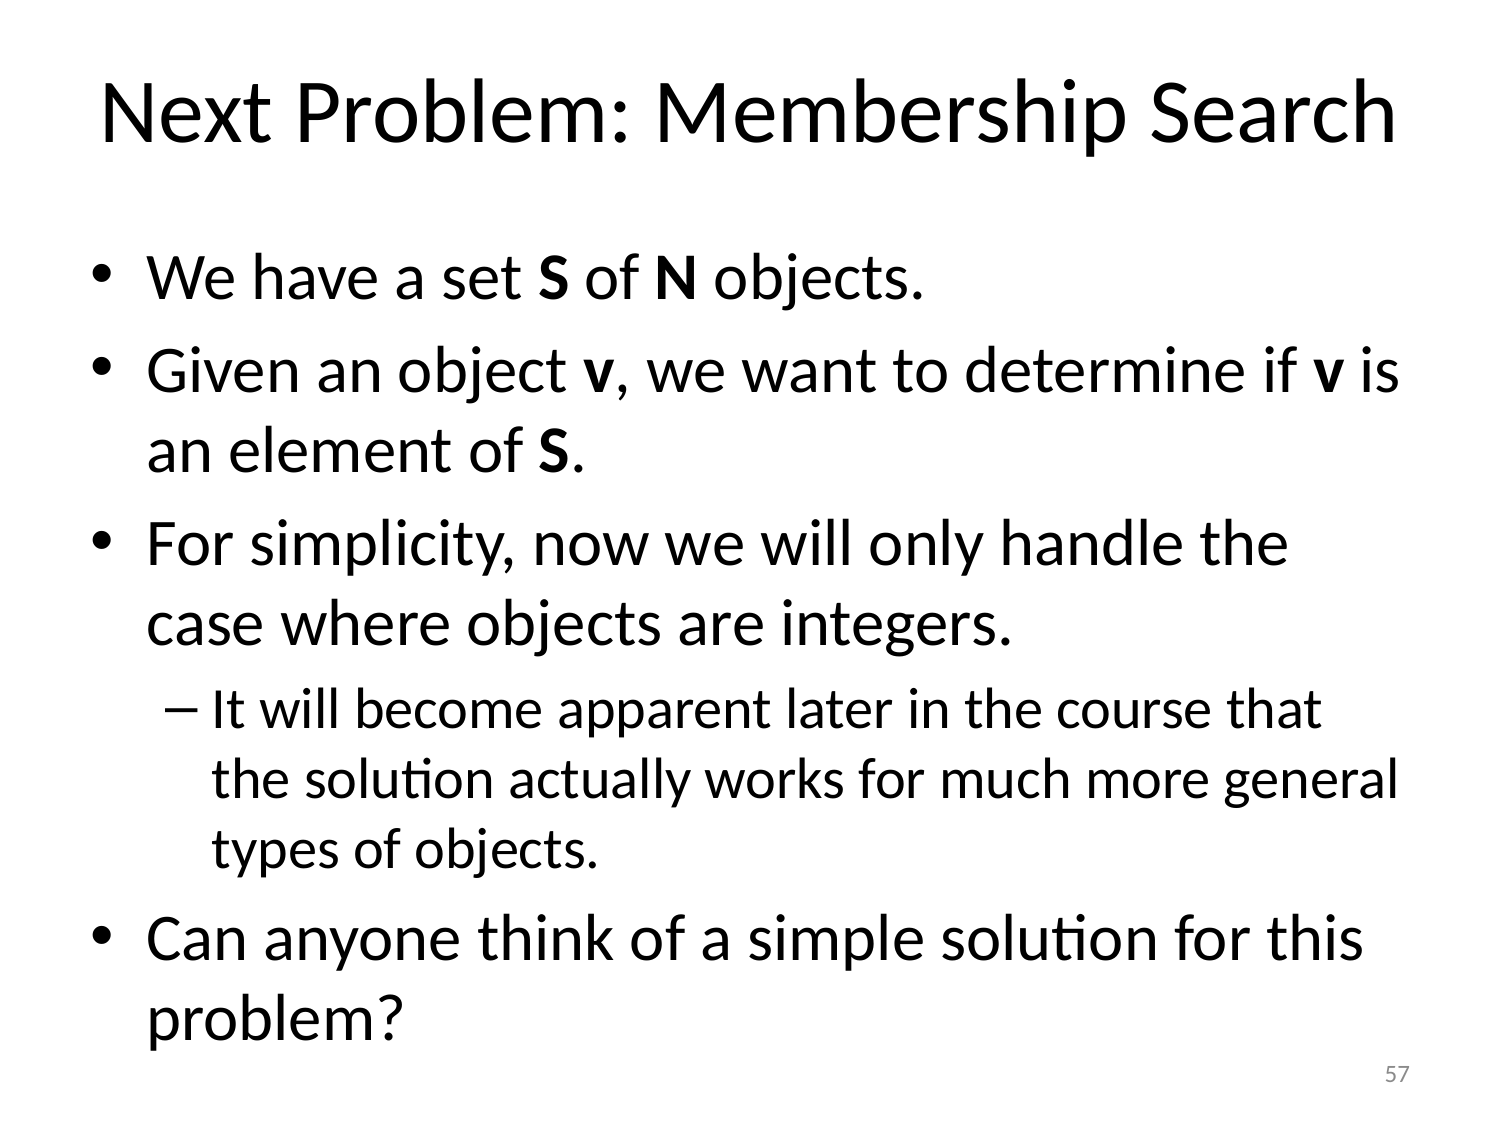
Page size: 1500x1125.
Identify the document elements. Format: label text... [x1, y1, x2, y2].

title Next Problem: Membership Search [75, 12, 1425, 200]
list We have a set S of N objects. Given an object v, we want to determine if v is an element of S. For simplicity, now we will only handle the case where objects are integers. It will become apparent later in the course that the solution actually works for much more general types of objects. Can anyone think of a simple solution for this problem? [75, 224, 1425, 1050]
slide_number 57 [1074, 1042, 1425, 1103]
